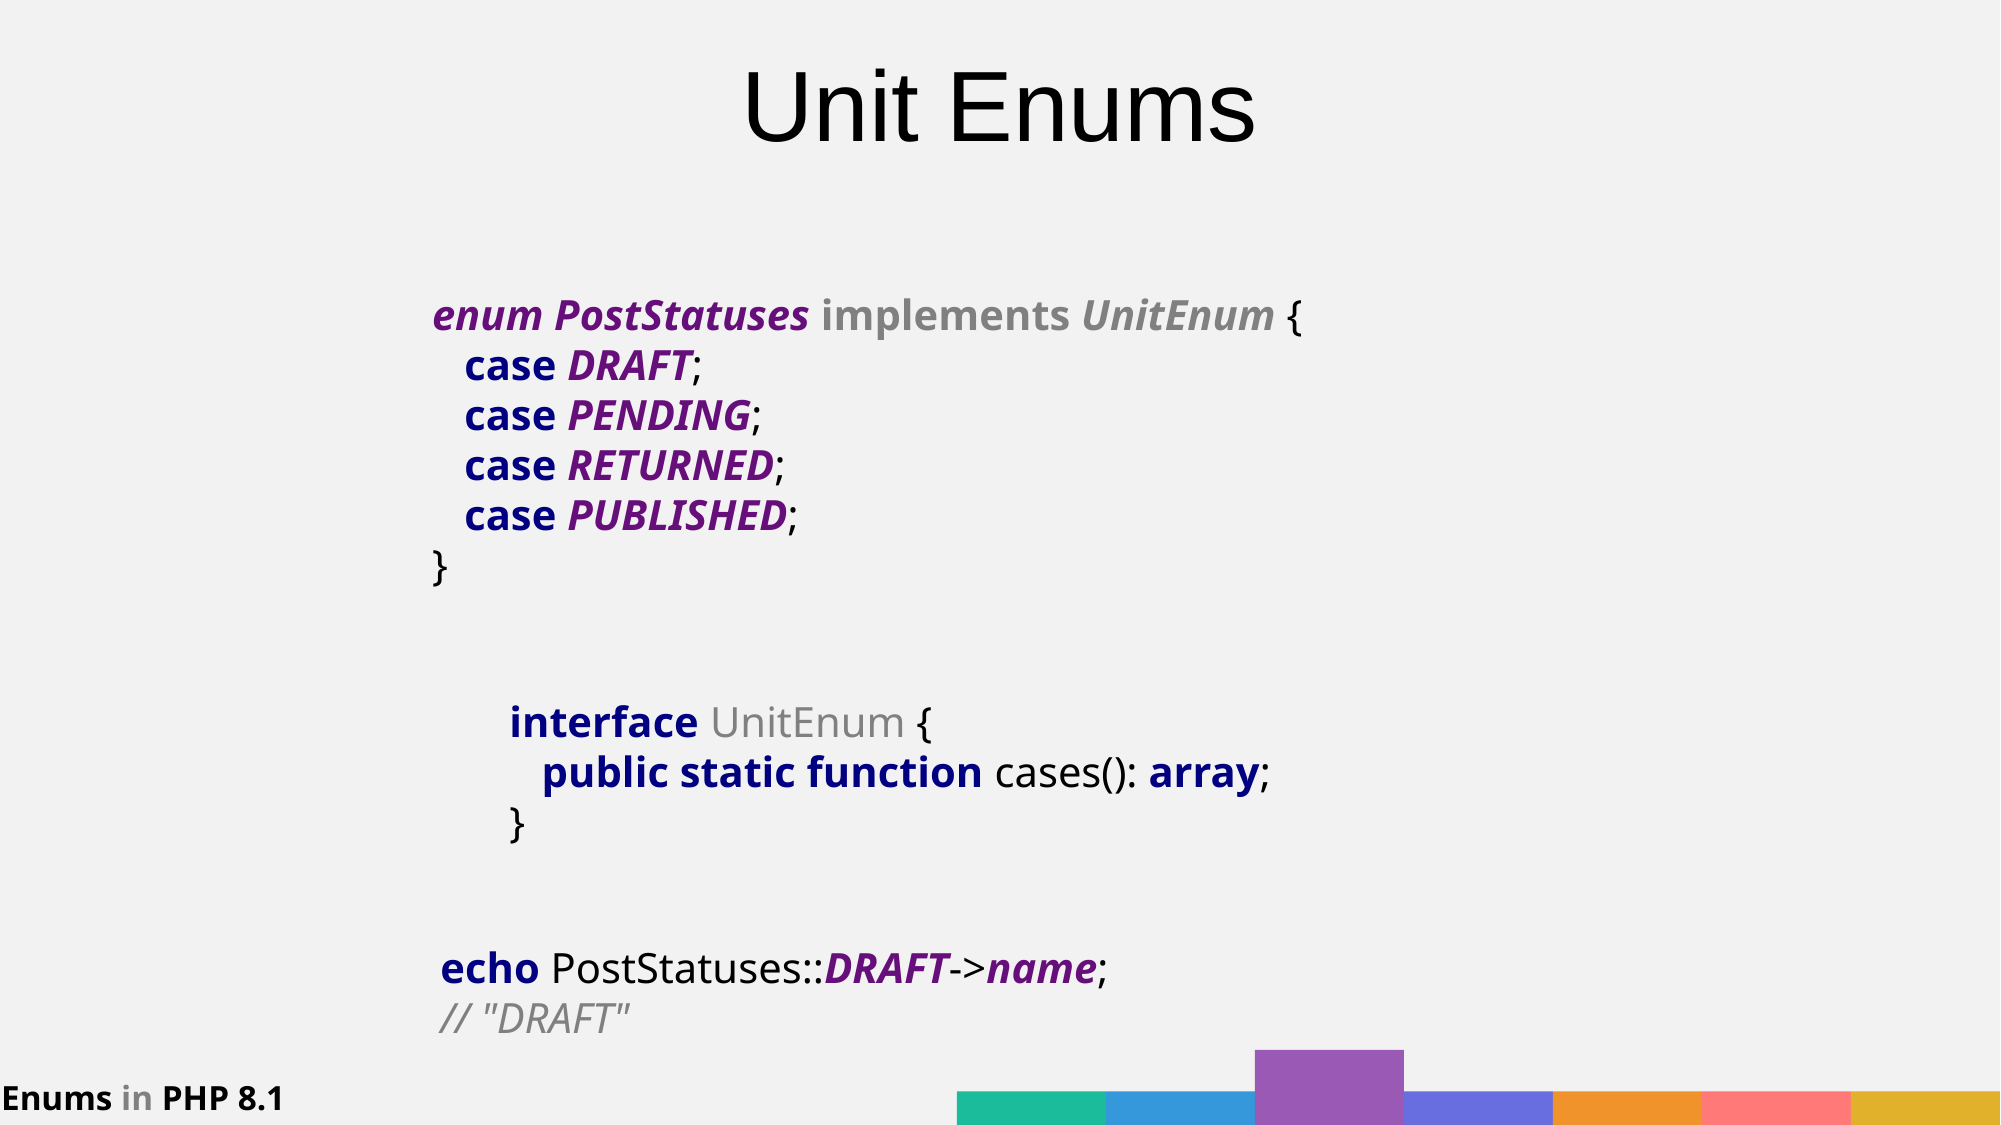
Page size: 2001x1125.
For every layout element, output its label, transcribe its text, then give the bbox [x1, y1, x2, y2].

text_box [956, 1090, 1105, 1125]
text_box Unit Enums [726, 34, 1273, 169]
text_box [1105, 1090, 1254, 1125]
text_box Enums in PHP 8.1 [0, 1069, 301, 1125]
text_box [1701, 1090, 1850, 1125]
text_box [1254, 1049, 1405, 1125]
text_box [1403, 1090, 1552, 1125]
text_box [1850, 1090, 2000, 1125]
text_box [1552, 1090, 1701, 1125]
text_box interface UnitEnum { public static function cases(): array; } [494, 687, 1287, 853]
text_box echo PostStatuses::DRAFT->name; // "DRAFT" [425, 934, 1124, 1049]
text_box enum PostStatuses implements UnitEnum { case DRAFT; case PENDING; case RETURNED; case PUBLISHED; } [417, 280, 1318, 596]
